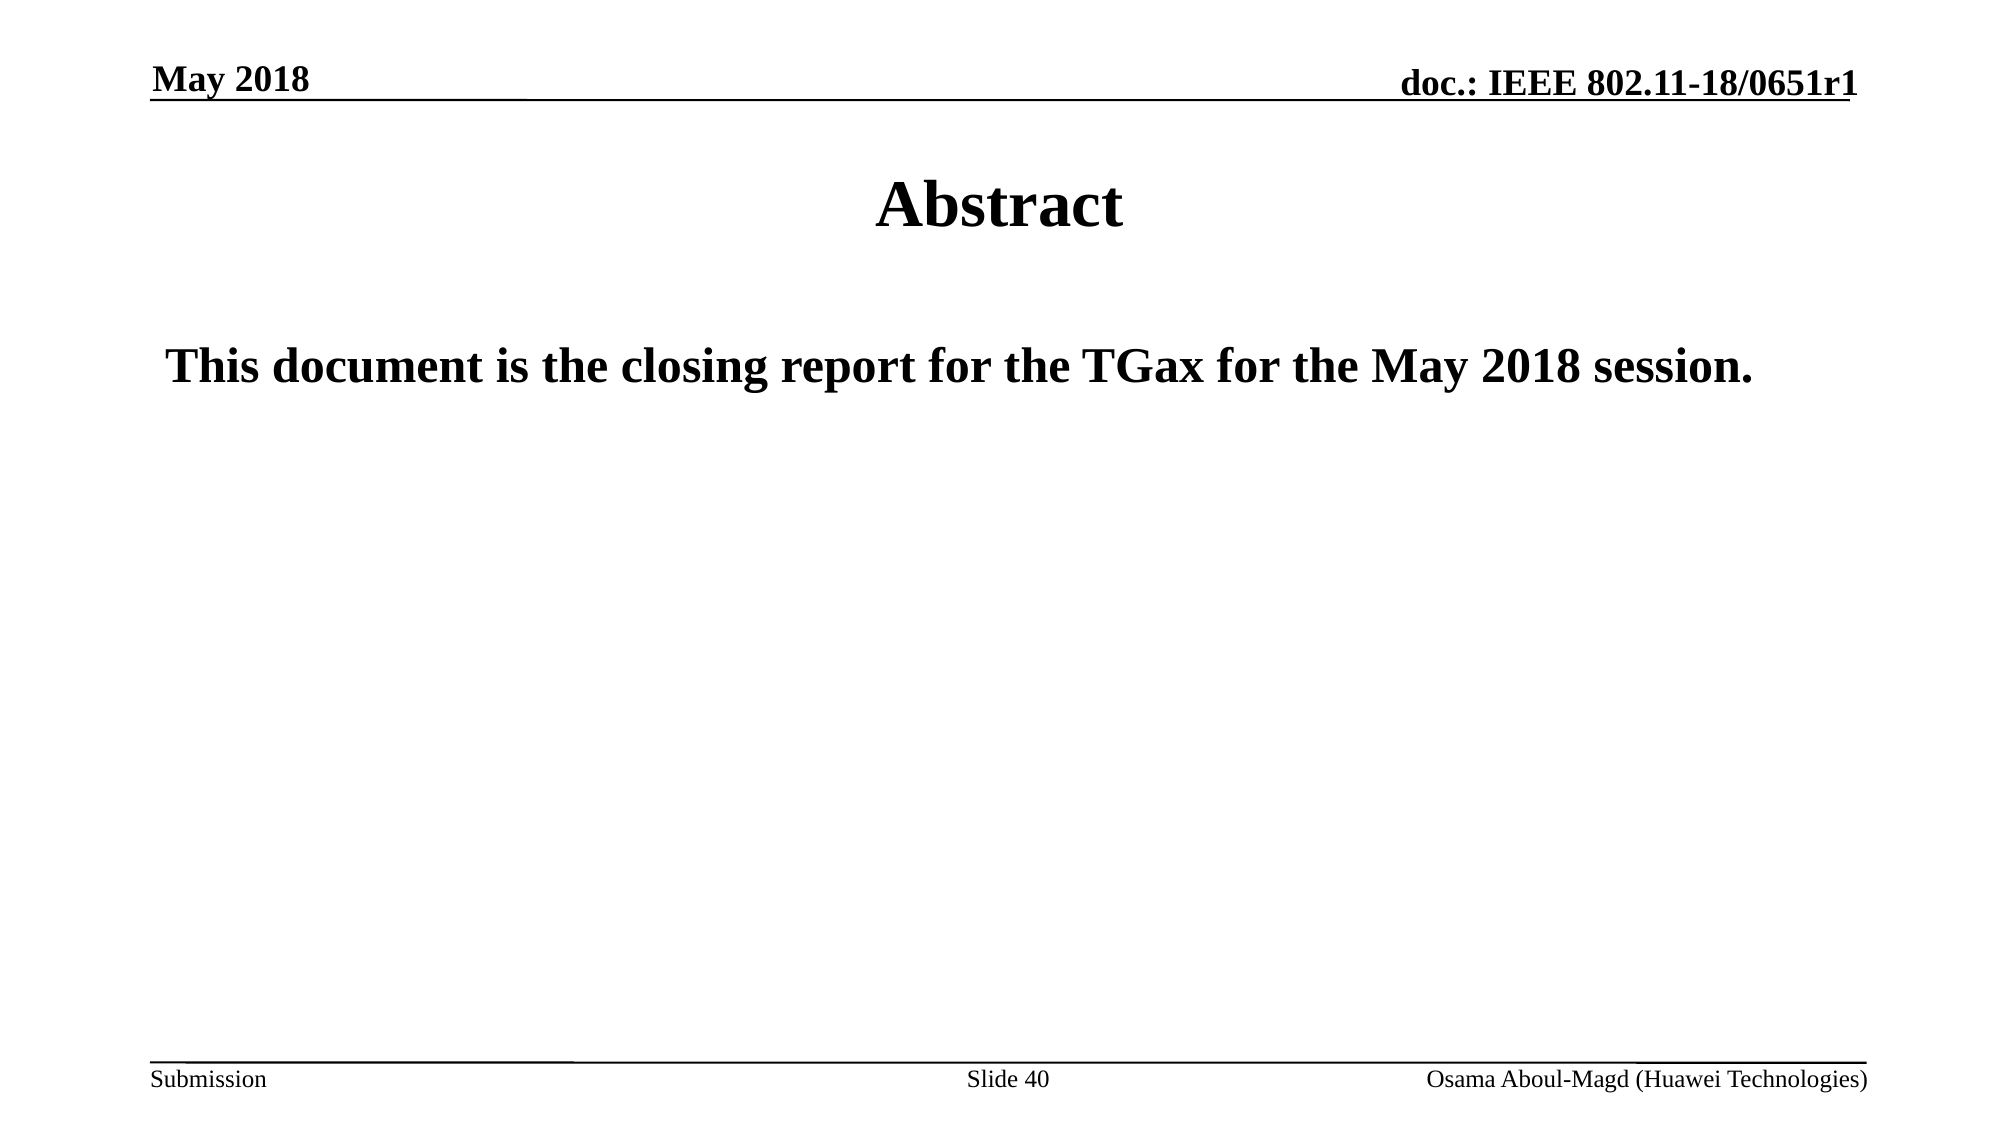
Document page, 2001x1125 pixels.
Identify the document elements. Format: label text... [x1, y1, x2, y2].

footer Osama Aboul-Magd (Huawei Technologies) [1171, 1061, 1869, 1093]
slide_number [152, 54, 563, 100]
slide_number Slide 40 [950, 1061, 1067, 1123]
list This document is the closing report for the TGax for the May 2018 session. [149, 324, 1850, 1000]
title Abstract [149, 112, 1850, 288]
